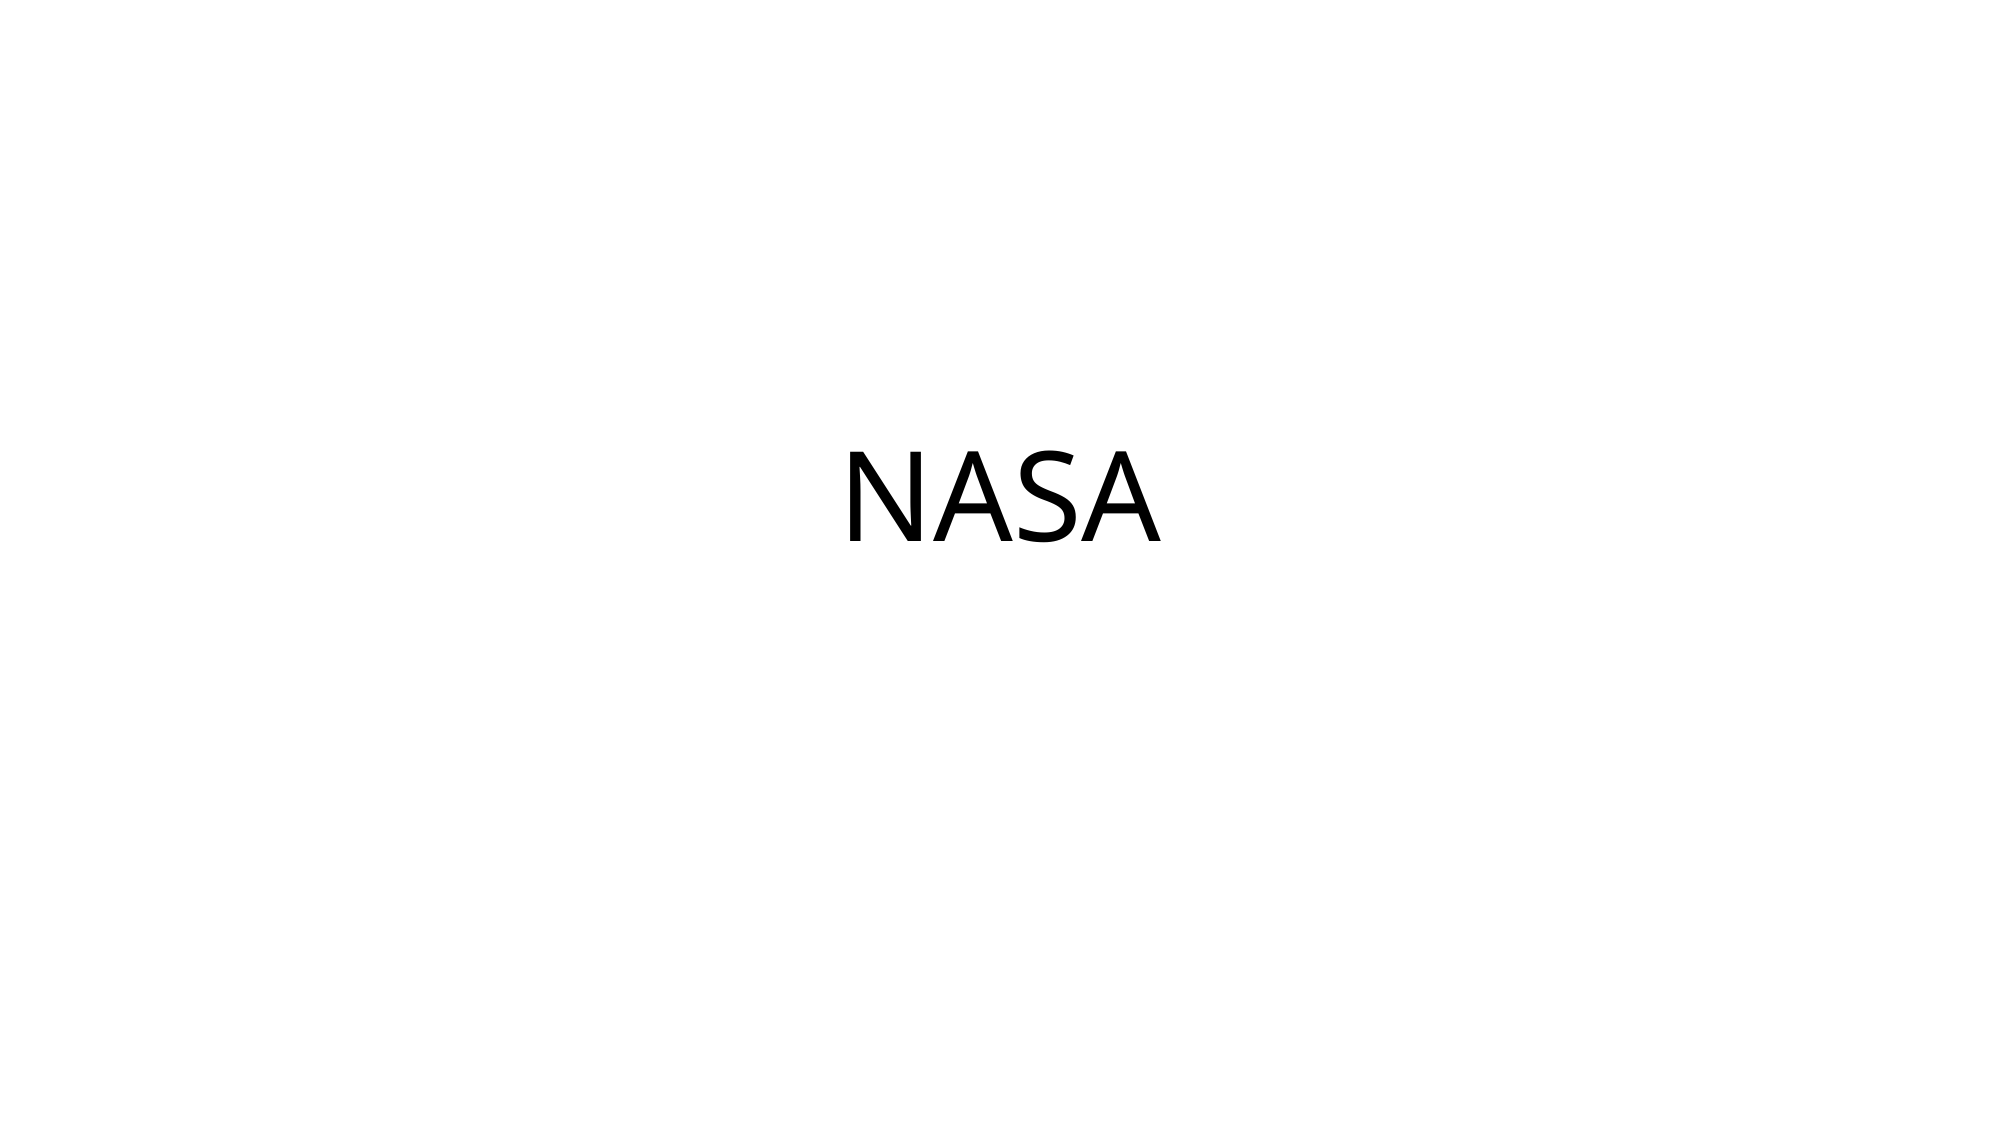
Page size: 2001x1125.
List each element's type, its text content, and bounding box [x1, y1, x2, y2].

title NASA [249, 184, 1750, 576]
